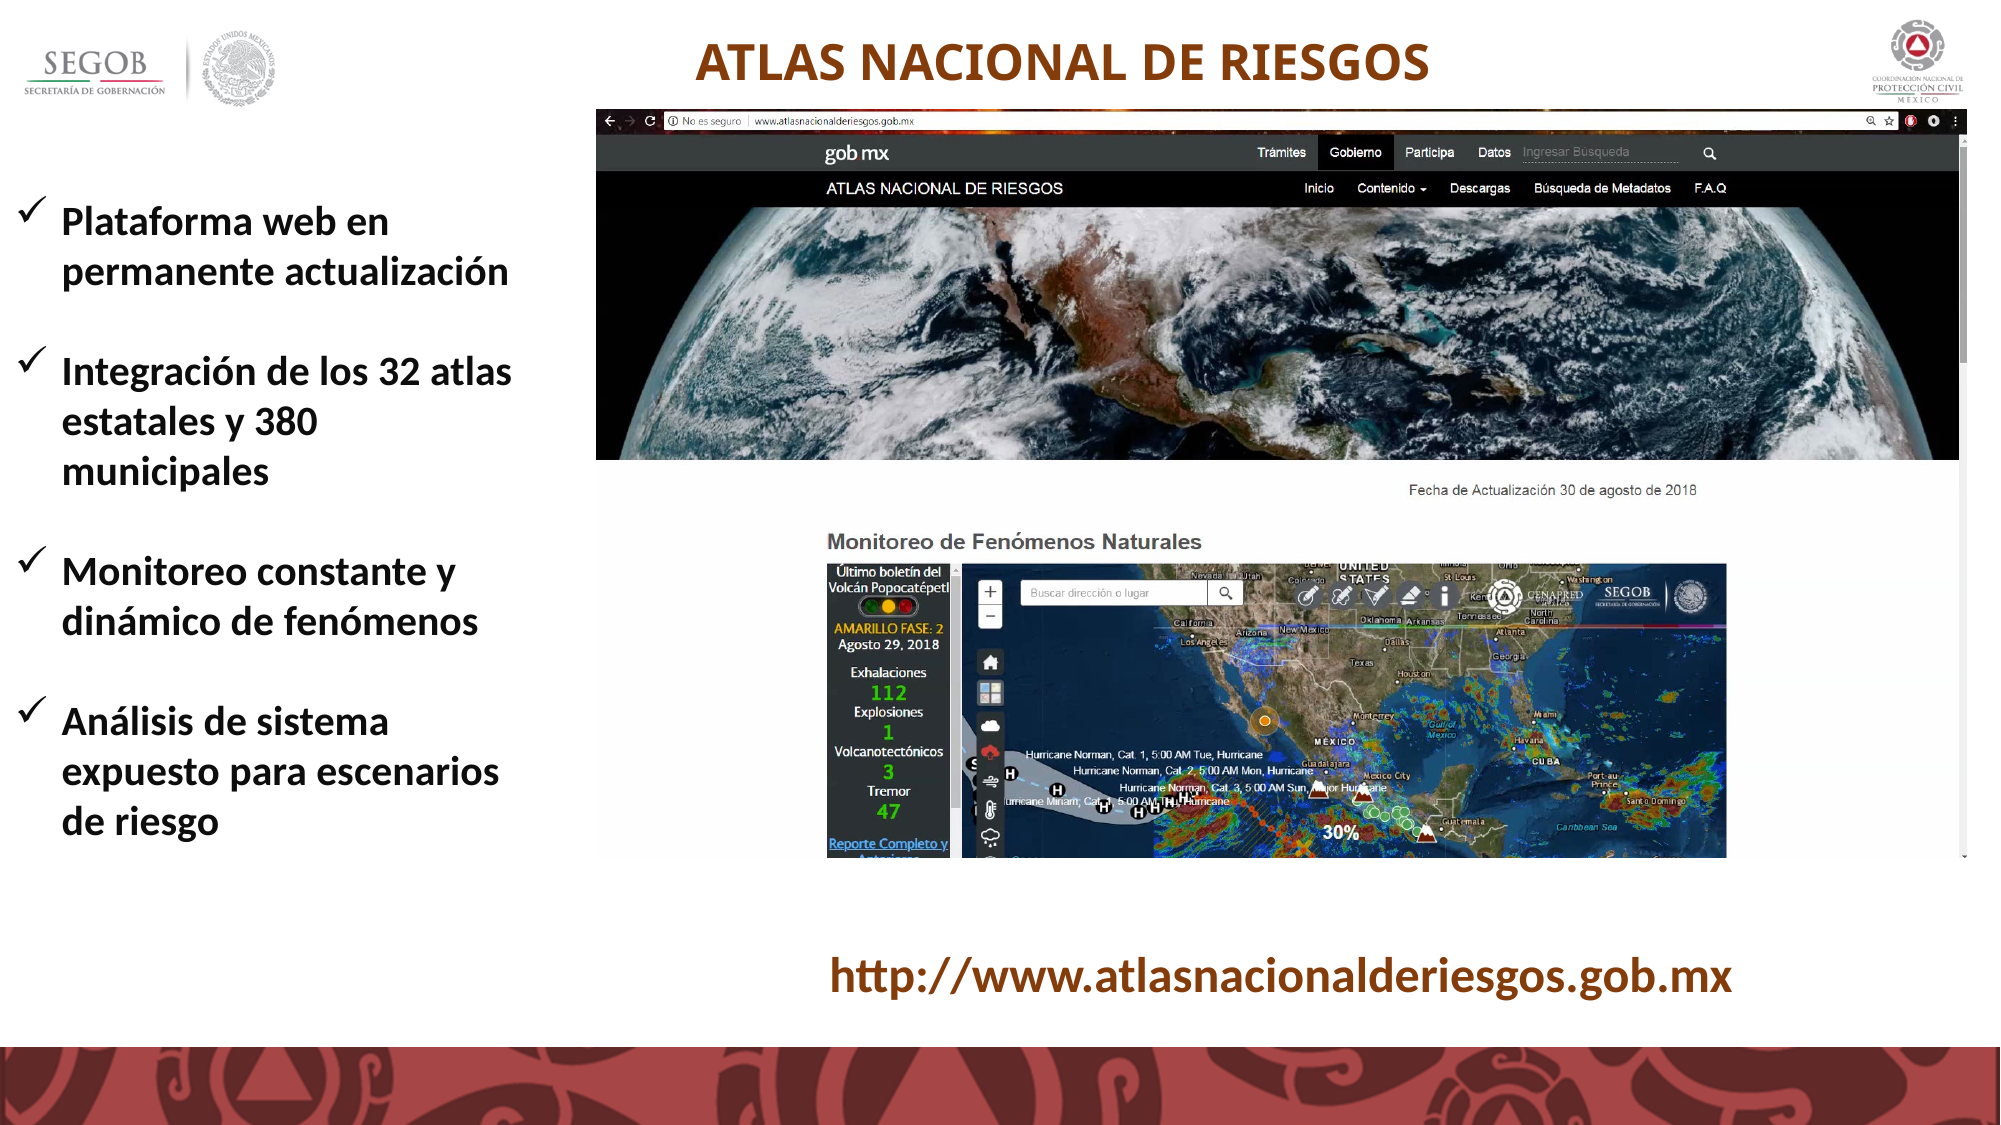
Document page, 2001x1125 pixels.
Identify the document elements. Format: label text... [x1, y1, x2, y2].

picture [1867, 13, 1968, 108]
text_box Plataforma web en permanente actualización Integración de los 32 atlas estatales y 380 municipales Monitoreo constante y dinámico de fenómenos Análisis de sistema expuesto para escenarios de riesgo [0, 186, 538, 852]
picture [24, 27, 275, 110]
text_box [595, 108, 1968, 858]
text_box http://www.atlasnacionalderiesgos.gob.mx [814, 934, 1749, 1010]
picture [0, 1047, 2000, 1125]
text_box ATLAS NACIONAL DE RIESGOS [584, 23, 1541, 99]
